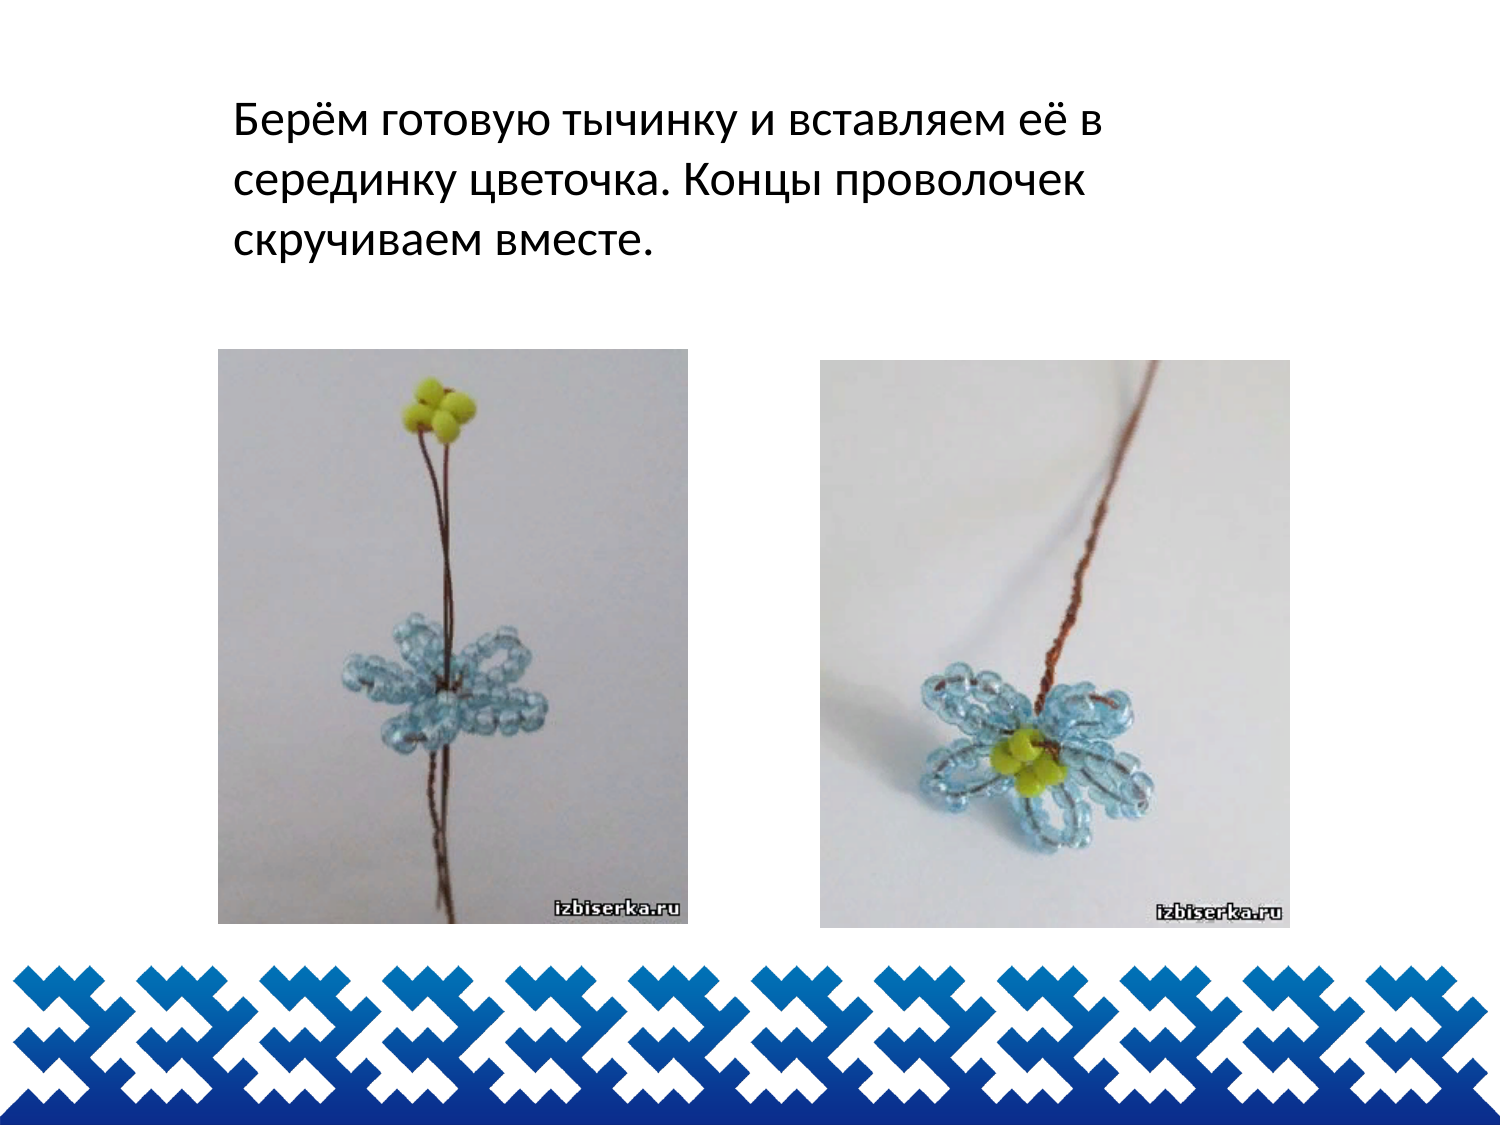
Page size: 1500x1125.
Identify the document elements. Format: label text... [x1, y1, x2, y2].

picture [0, 964, 1500, 1125]
picture [218, 349, 688, 924]
text_box Берём готовую тычинку и вставляем её в серединку цветочка. Концы проволочек скручиваем вместе. [218, 78, 1294, 273]
picture [820, 359, 1290, 928]
